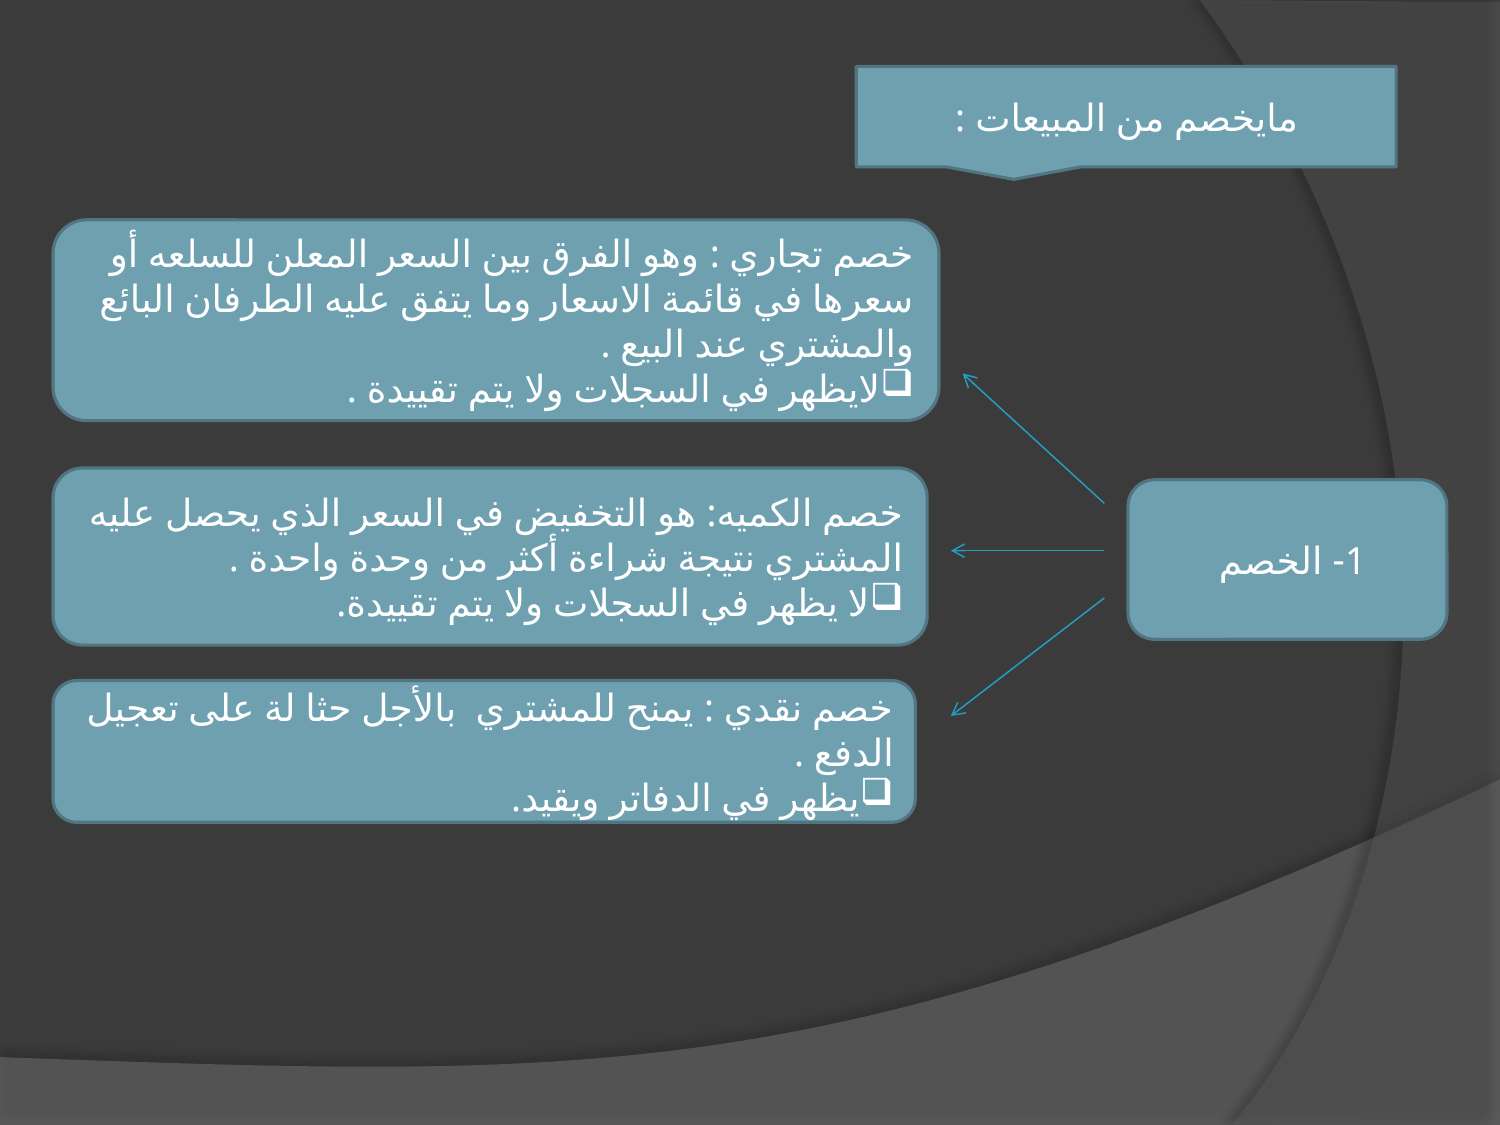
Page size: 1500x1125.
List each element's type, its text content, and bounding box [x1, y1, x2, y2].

text_box مايخصم من المبيعات : [854, 64, 1398, 181]
text_box خصم الكميه: هو التخفيض في السعر الذي يحصل عليه المشتري نتيجة شراءة أكثر من وحدة واحدة . لا يظهر في السجلات ولا يتم تقييدة. [51, 466, 929, 647]
text_box خصم نقدي : يمنح للمشتري بالأجل حثا لة على تعجيل الدفع . يظهر في الدفاتر ويقيد. [51, 678, 917, 824]
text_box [962, 373, 1105, 504]
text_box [950, 597, 1105, 717]
text_box خصم تجاري : وهو الفرق بين السعر المعلن للسلعه أو سعرها في قائمة الاسعار وما يتفق عليه الطرفان البائع والمشتري عند البيع . لايظهر في السجلات ولا يتم تقييدة . [51, 218, 941, 423]
text_box 1- الخصم [1126, 478, 1449, 641]
